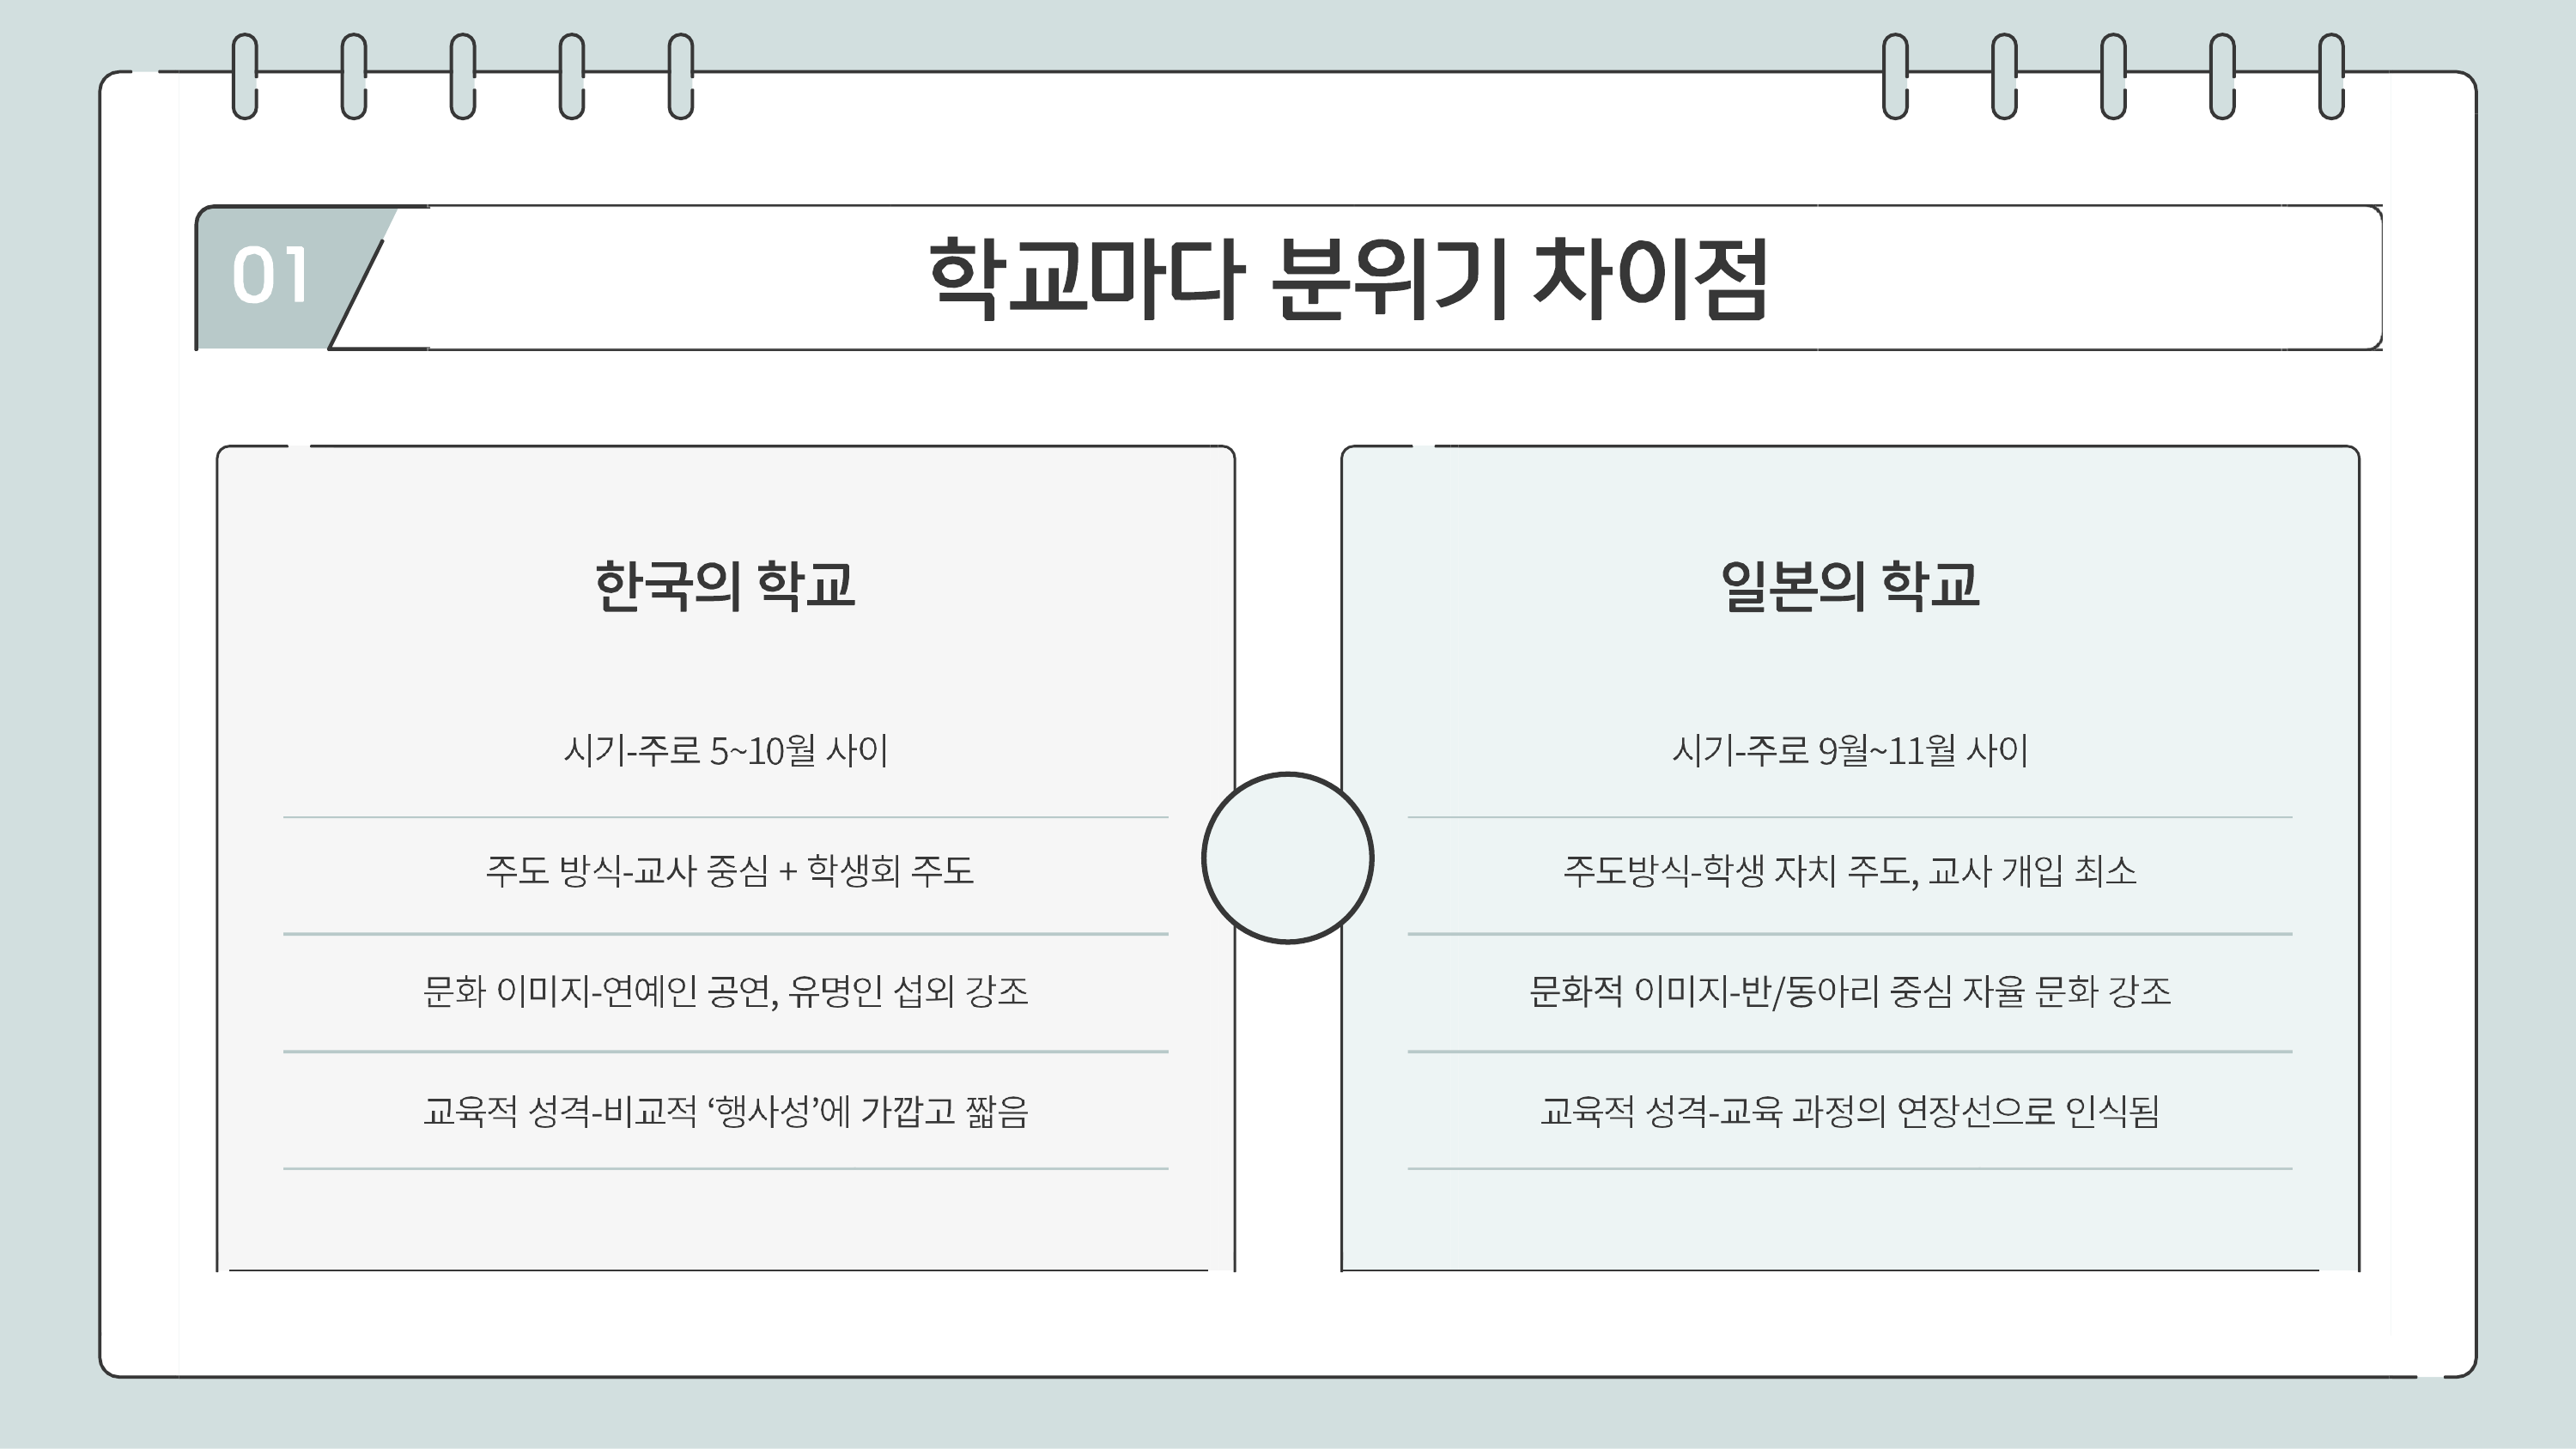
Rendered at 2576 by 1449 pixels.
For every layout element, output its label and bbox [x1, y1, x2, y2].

text_box [98, 32, 2479, 1379]
